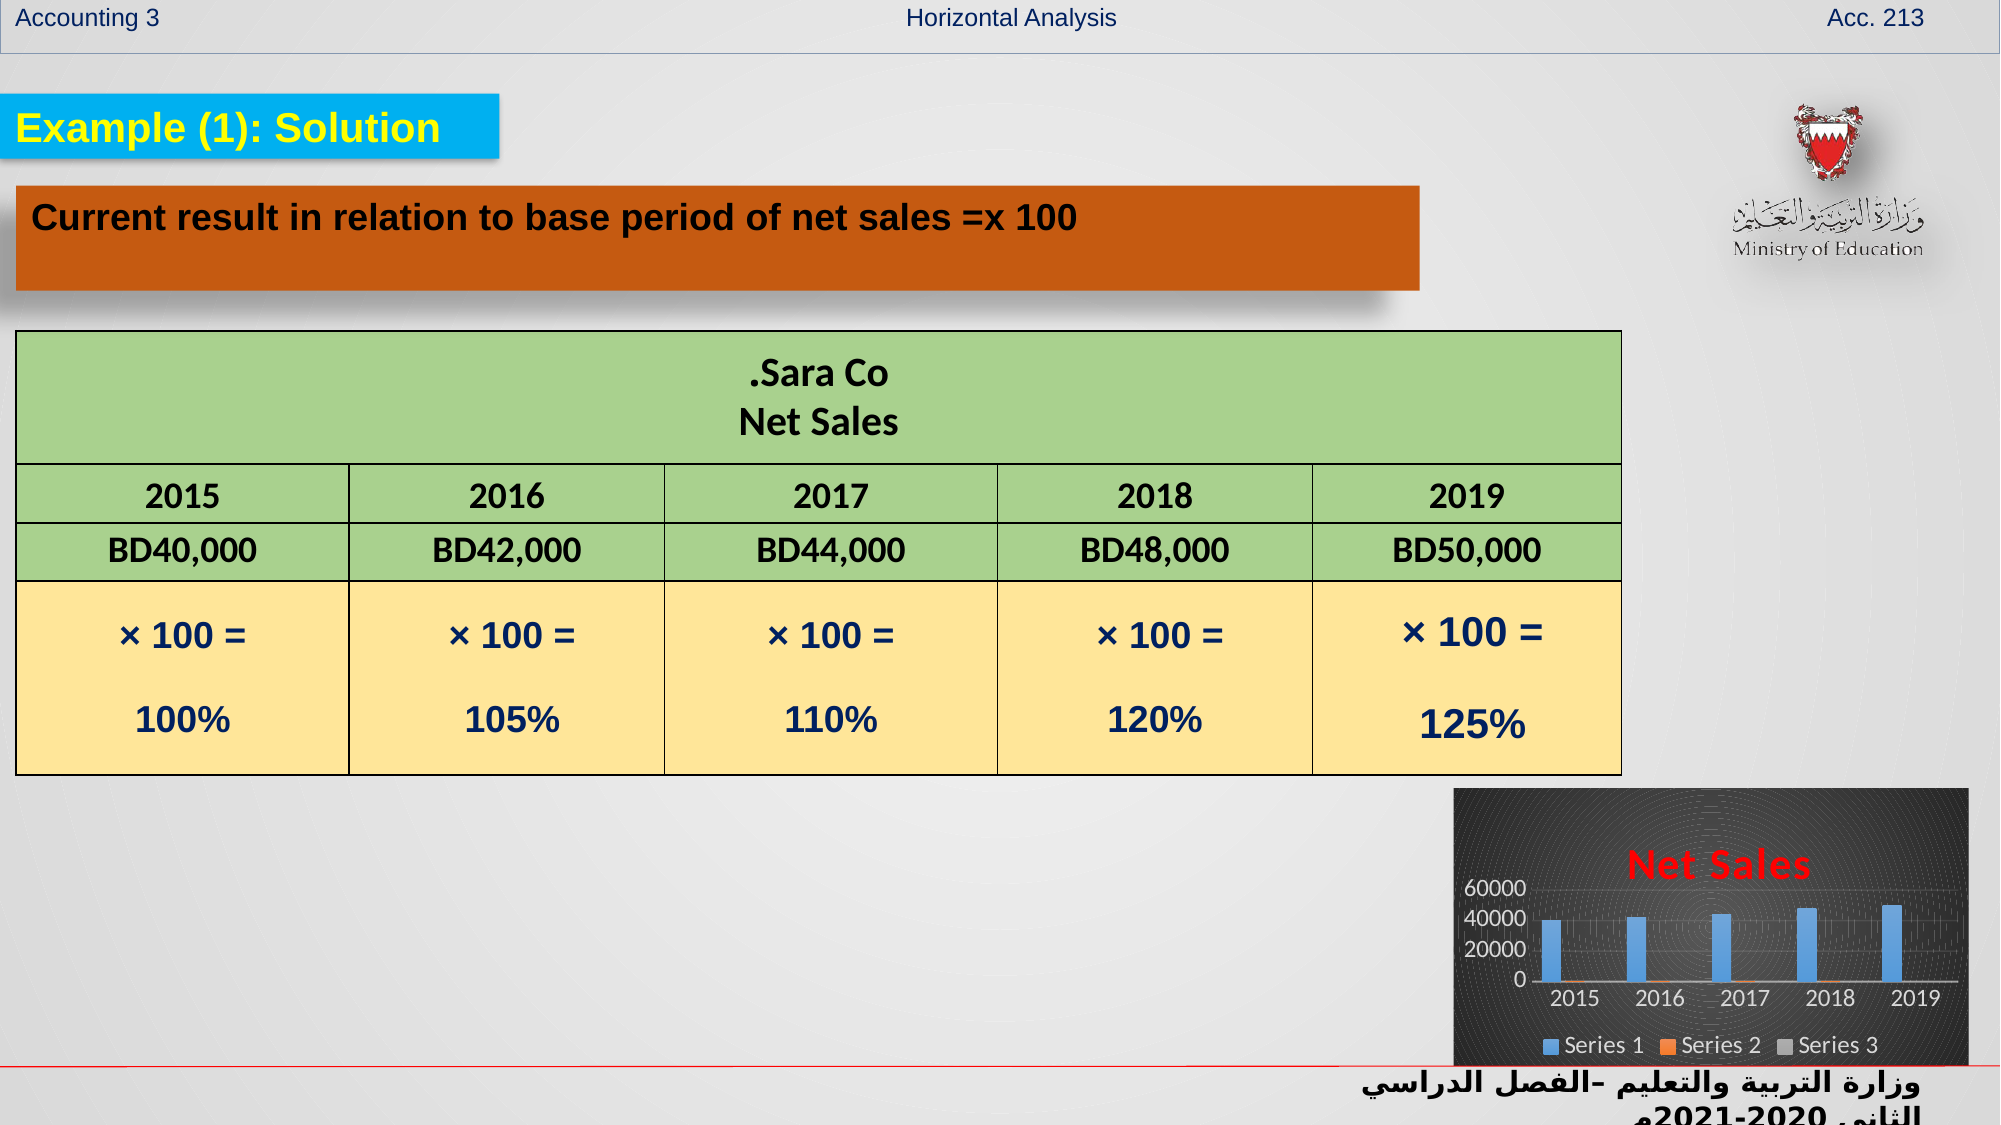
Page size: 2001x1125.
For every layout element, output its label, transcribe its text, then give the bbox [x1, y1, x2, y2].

picture [1695, 80, 1966, 289]
text_box Example (1): Solution [0, 93, 500, 159]
text_box Accounting 3 Horizontal Analysis Acc. 213 [0, 0, 2000, 54]
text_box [0, 1065, 2000, 1125]
chart [1453, 787, 1969, 1065]
